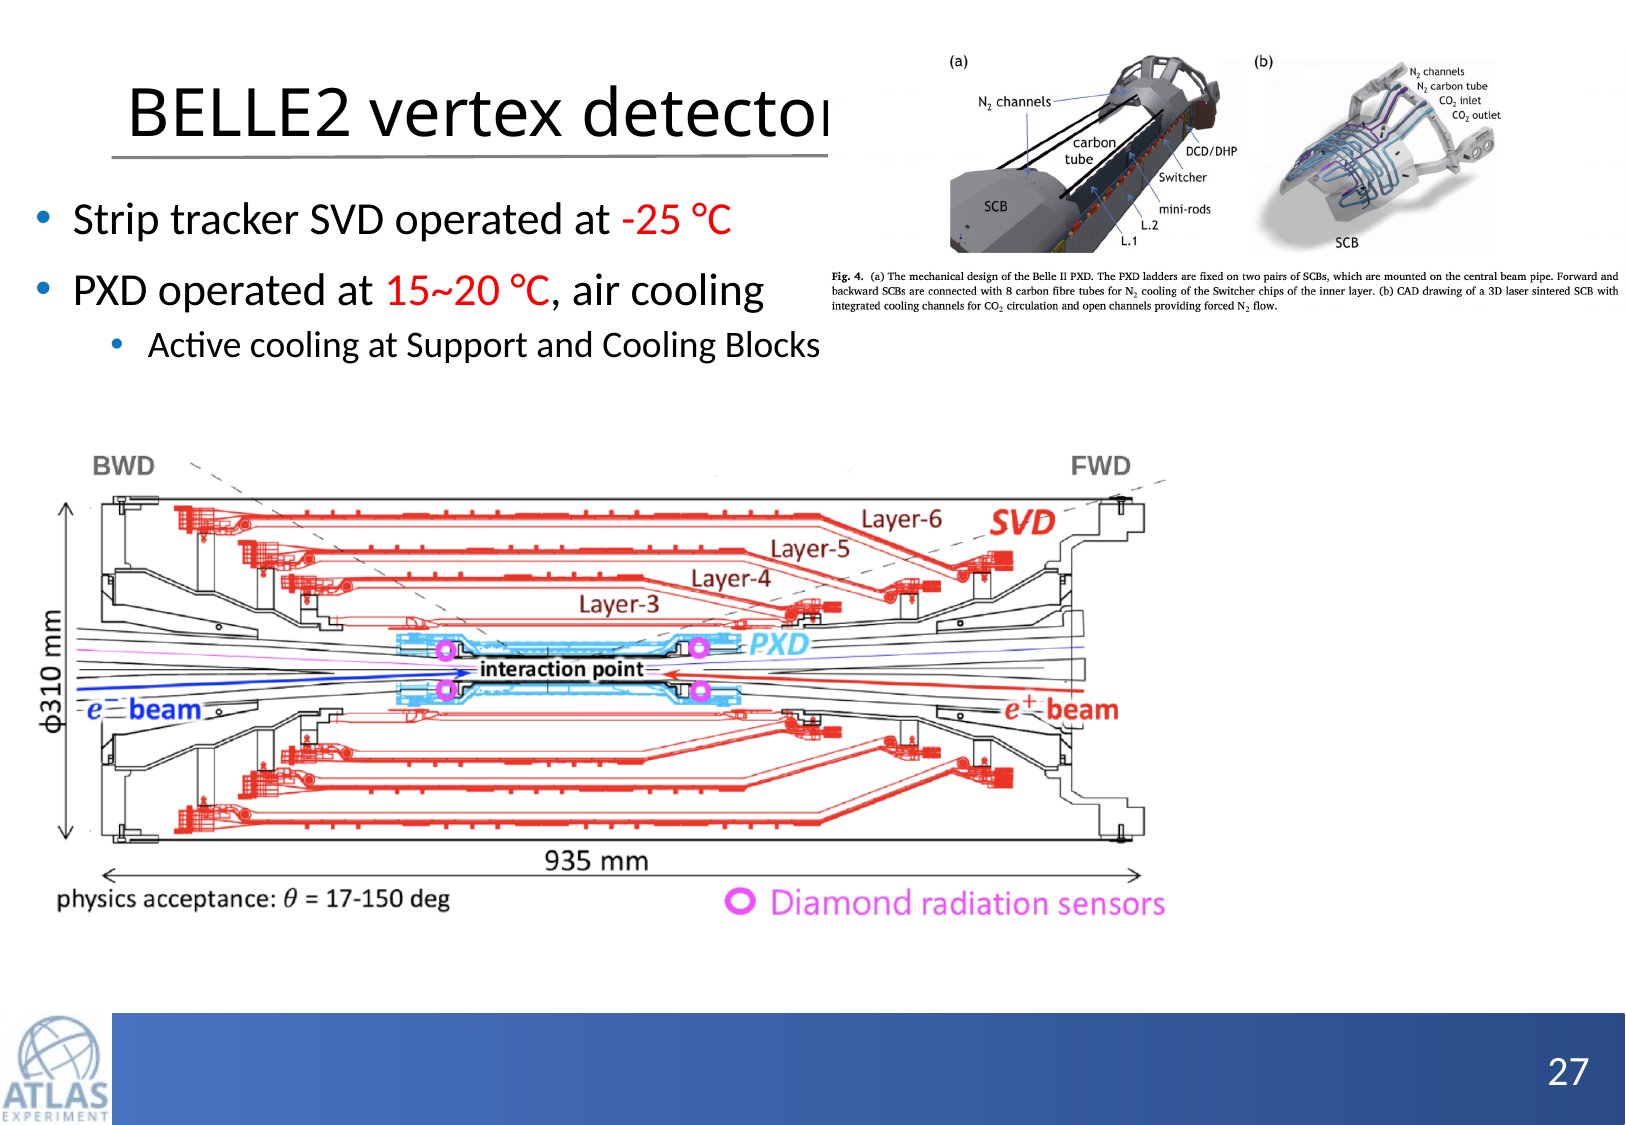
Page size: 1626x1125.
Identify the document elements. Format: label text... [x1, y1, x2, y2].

list Strip tracker SVD operated at -25 °C PXD operated at 15~20 °C, air cooling Active cooling at Support and Cooling Blocks [20, 187, 1422, 1010]
title BELLE2 vertex detector [111, 59, 828, 170]
picture [828, 42, 1625, 313]
picture [20, 434, 1219, 938]
